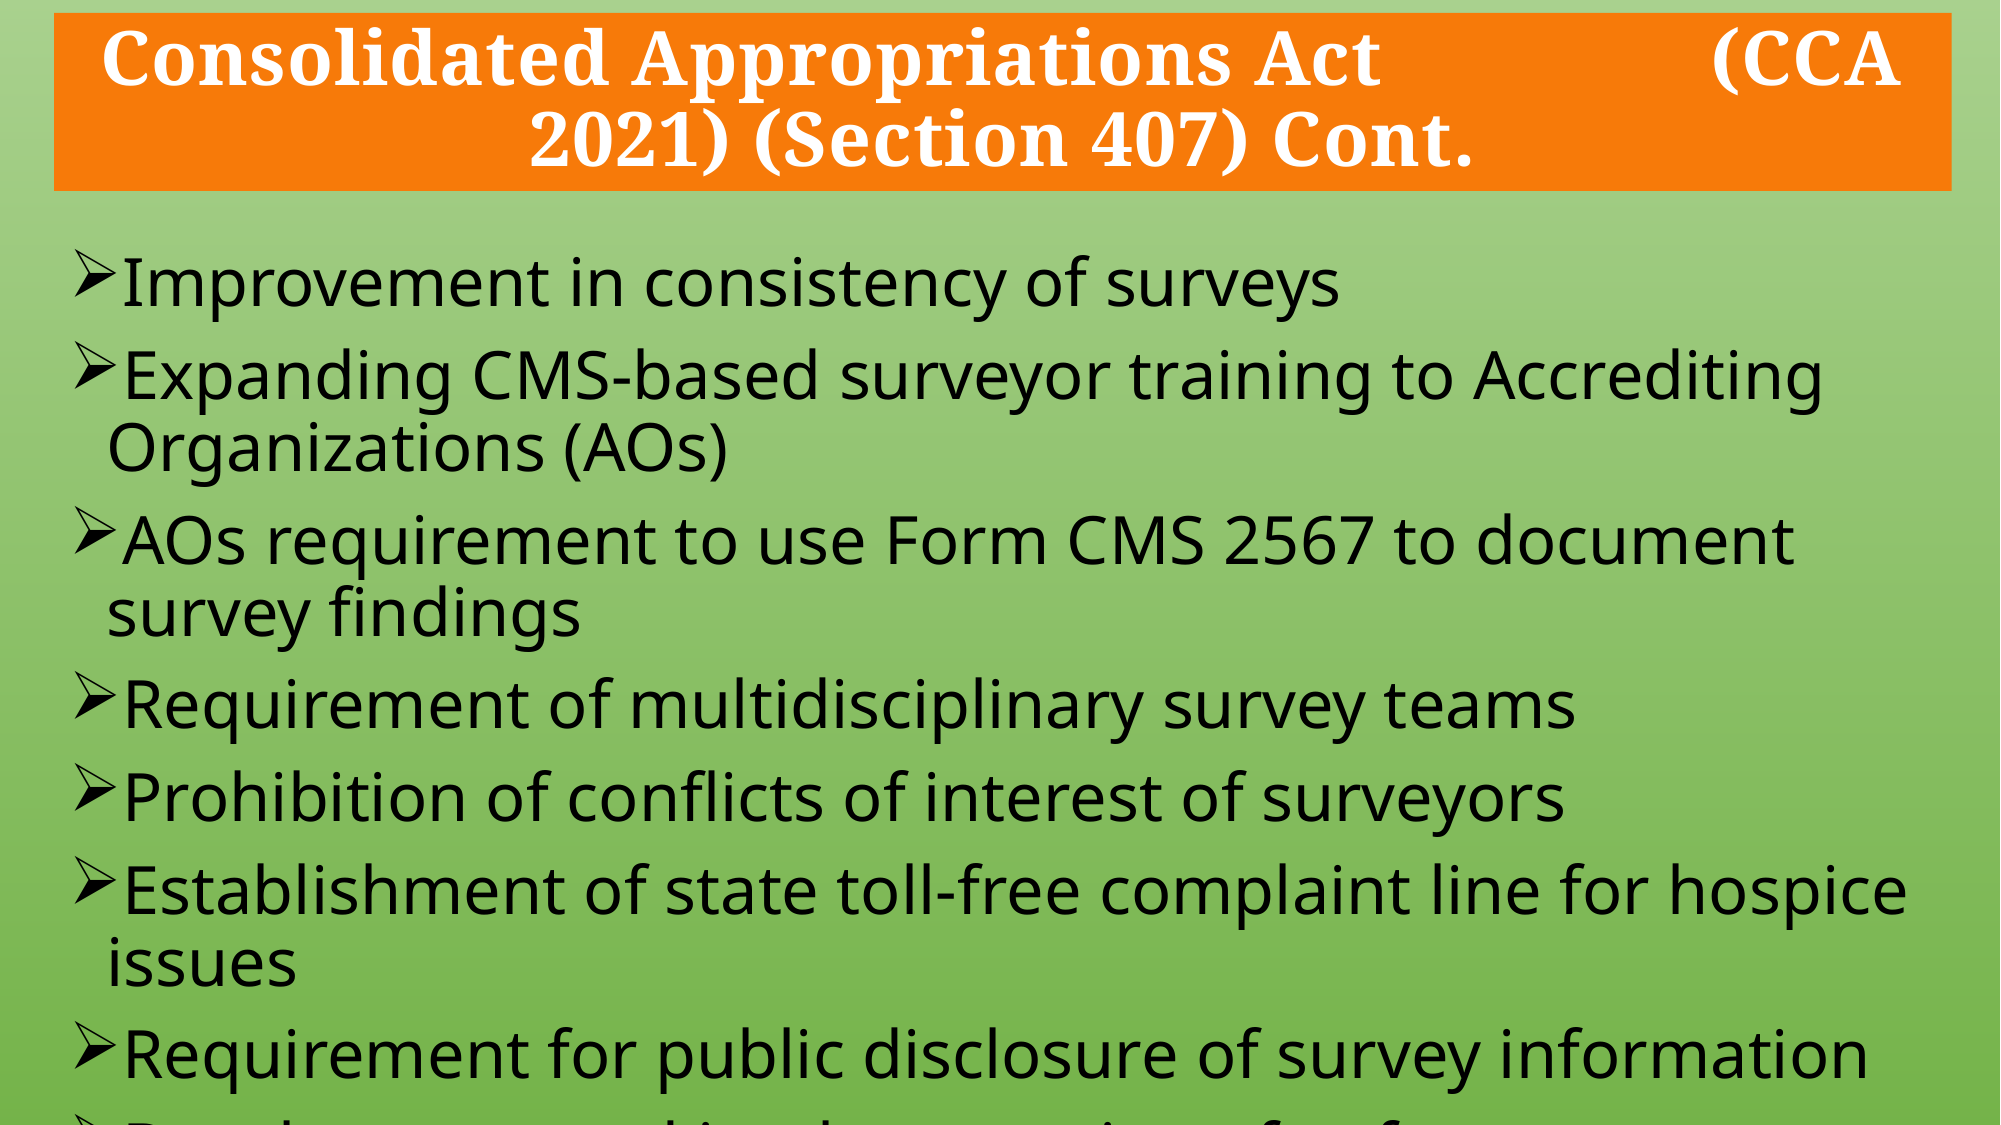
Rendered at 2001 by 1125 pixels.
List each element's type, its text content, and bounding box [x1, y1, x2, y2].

list Improvement in consistency of surveys Expanding CMS-based surveyor training to Accrediting Organizations (AOs) AOs requirement to use Form CMS 2567 to document survey findings Requirement of multidisciplinary survey teams Prohibition of conflicts of interest of surveyors Establishment of state toll-free complaint line for hospice issues Requirement for public disclosure of survey information Development and implementation of enforcement remedies (CMPs) [54, 241, 1952, 998]
title Consolidated Appropriations Act (CCA 2021) (Section 407) Cont. [54, 12, 1952, 191]
